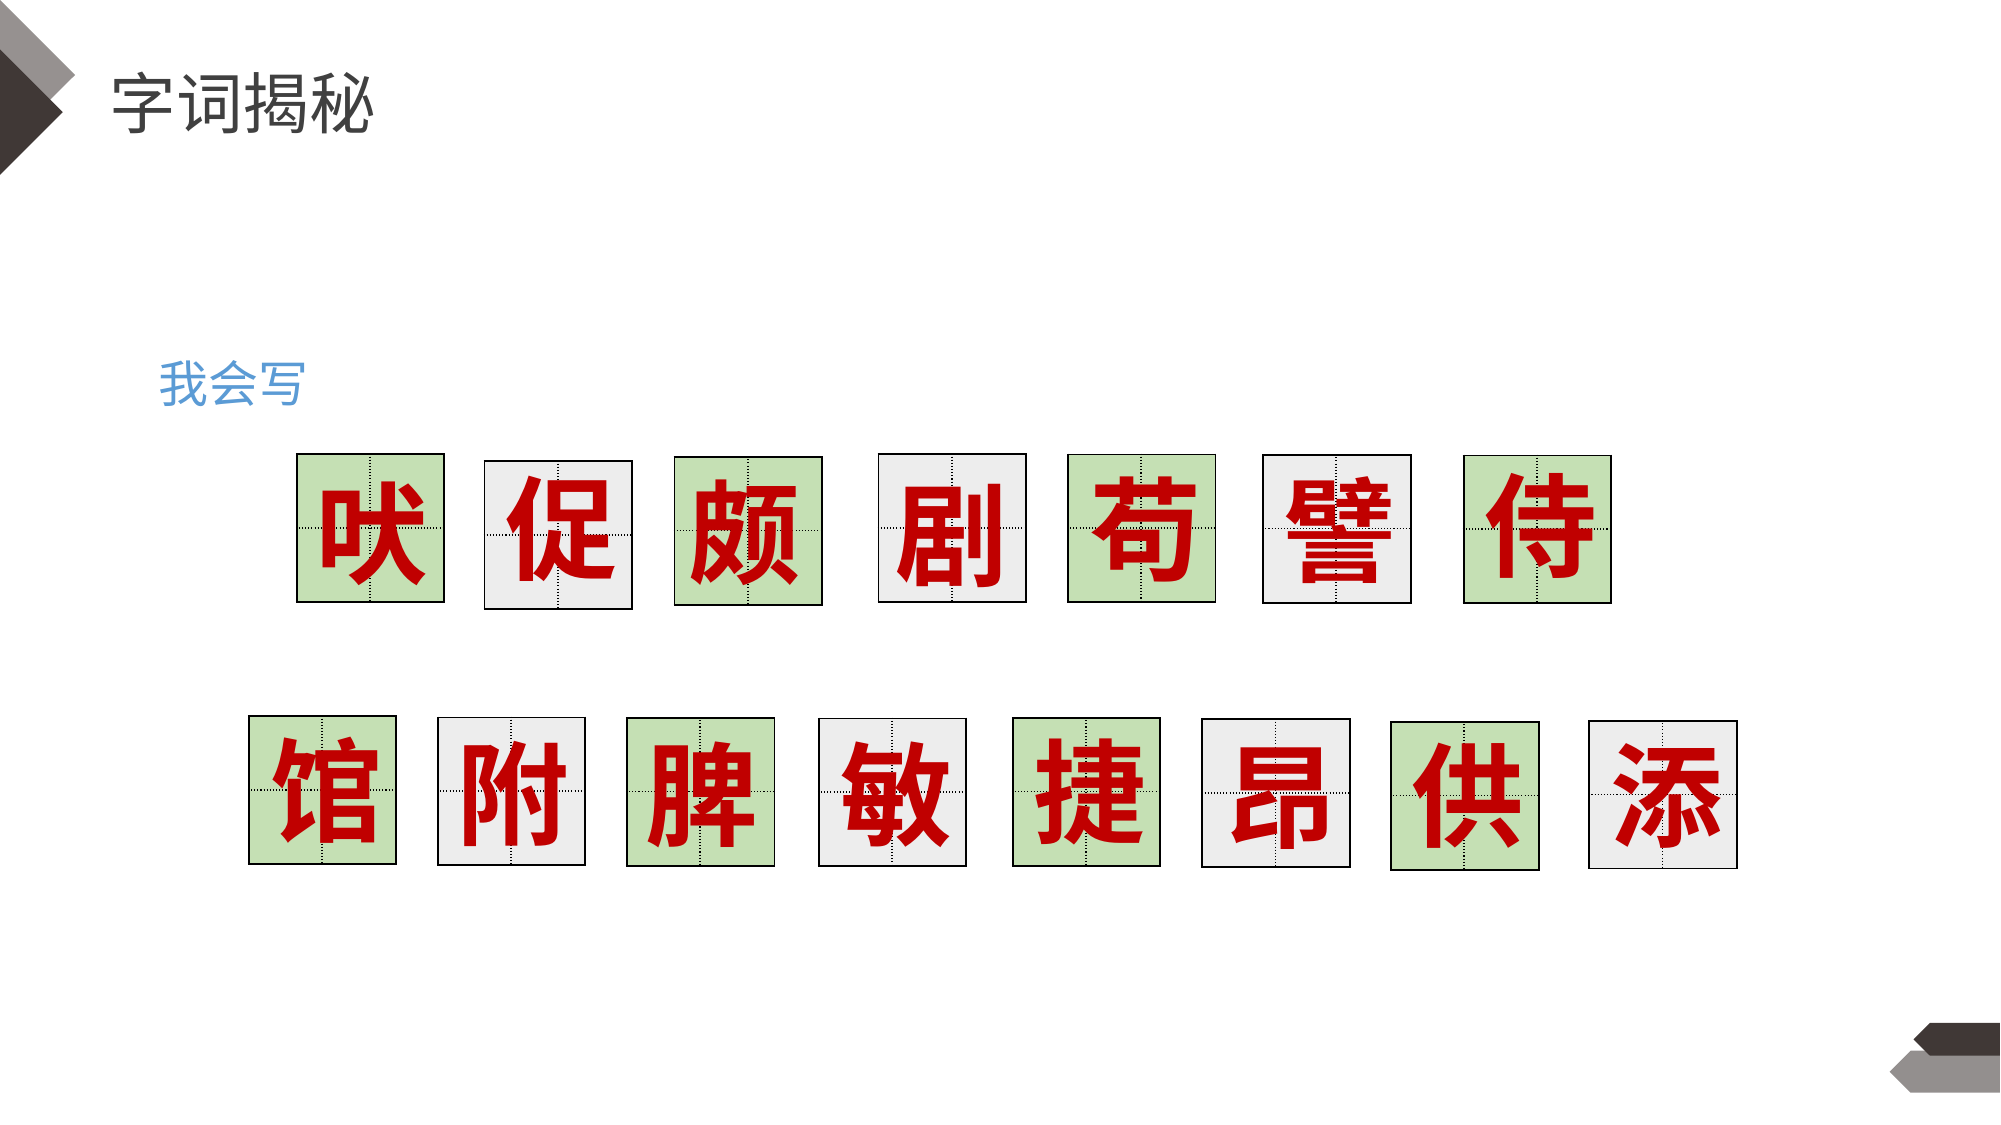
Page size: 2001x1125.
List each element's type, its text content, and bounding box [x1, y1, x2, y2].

table_cell [1203, 793, 1209, 866]
text_box 附 [441, 716, 584, 866]
table_cell [1590, 794, 1595, 868]
text_box 添 [1595, 718, 1739, 869]
table_header [817, 458, 821, 531]
text_box 昂 [1209, 719, 1353, 870]
text_box 字词揭秘 [94, 54, 772, 150]
table_header [1392, 723, 1396, 795]
text_box 敏 [826, 717, 969, 868]
table_header [1014, 719, 1018, 791]
table_header [485, 462, 490, 535]
table_cell [1264, 528, 1268, 602]
table_cell [250, 790, 255, 863]
table_cell [558, 602, 631, 608]
table_cell [1069, 528, 1074, 601]
text_box 剧 [880, 458, 1023, 608]
table_header [1069, 455, 1074, 528]
table_cell [485, 535, 558, 608]
table_header [1465, 456, 1470, 529]
table_cell [1014, 791, 1018, 865]
table_cell [817, 531, 821, 604]
table_header [820, 719, 826, 792]
table_cell [820, 792, 826, 865]
table_cell [1465, 529, 1537, 602]
text_box 捷 [1018, 715, 1162, 865]
text_box 譬 [1268, 453, 1411, 603]
table_header [250, 717, 255, 790]
text_box 我会写 [143, 344, 324, 420]
table_header [1203, 720, 1209, 793]
table_header [879, 455, 952, 528]
text_box 苟 [1074, 452, 1217, 603]
table_header [1590, 722, 1595, 794]
text_box 促 [490, 451, 634, 602]
text_box 吠 [300, 455, 443, 606]
text_box 颇 [674, 455, 817, 606]
text_box 供 [1396, 719, 1539, 869]
text_box 馆 [255, 713, 398, 864]
table_header [1264, 456, 1268, 528]
text_box 侍 [1470, 449, 1613, 599]
table_cell [1392, 795, 1396, 869]
table_header [952, 455, 1025, 528]
text_box 脾 [630, 717, 773, 868]
